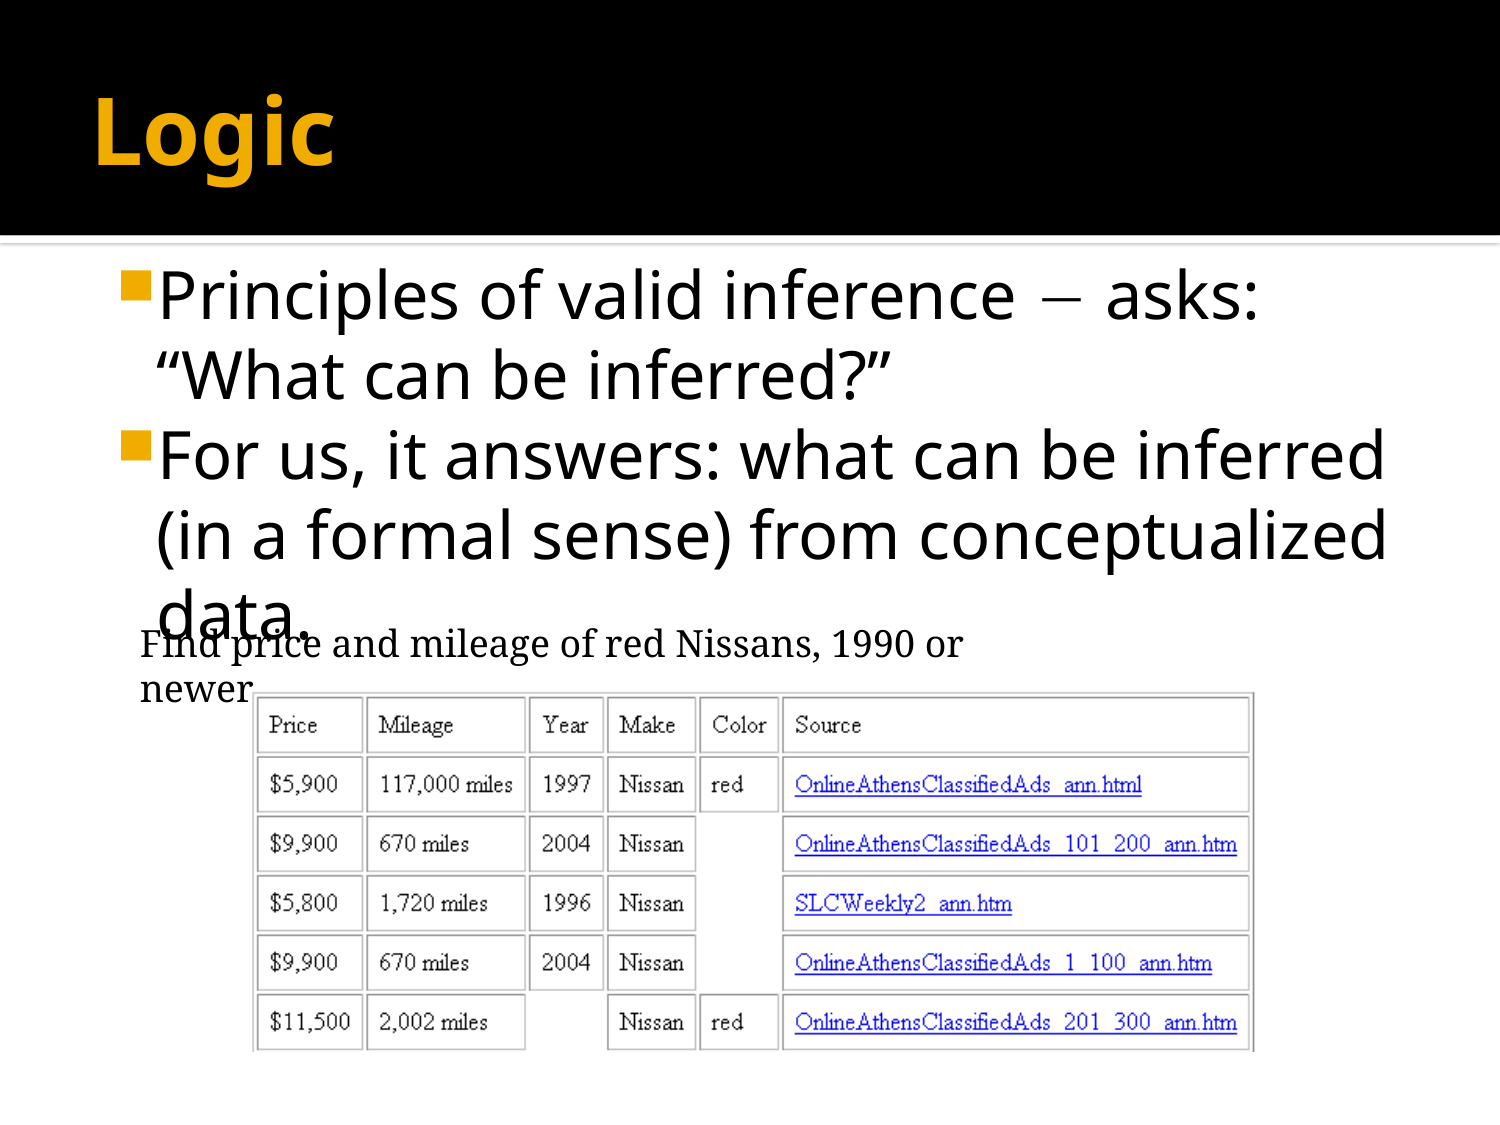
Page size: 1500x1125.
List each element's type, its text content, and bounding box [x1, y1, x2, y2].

list Principles of valid inference  asks: “What can be inferred?” For us, it answers: what can be inferred (in a formal sense) from conceptualized data. [75, 237, 1425, 980]
title Logic [75, 25, 1425, 231]
text_box Find price and mileage of red Nissans, 1990 or newer [124, 612, 1038, 718]
picture [249, 687, 1258, 1052]
